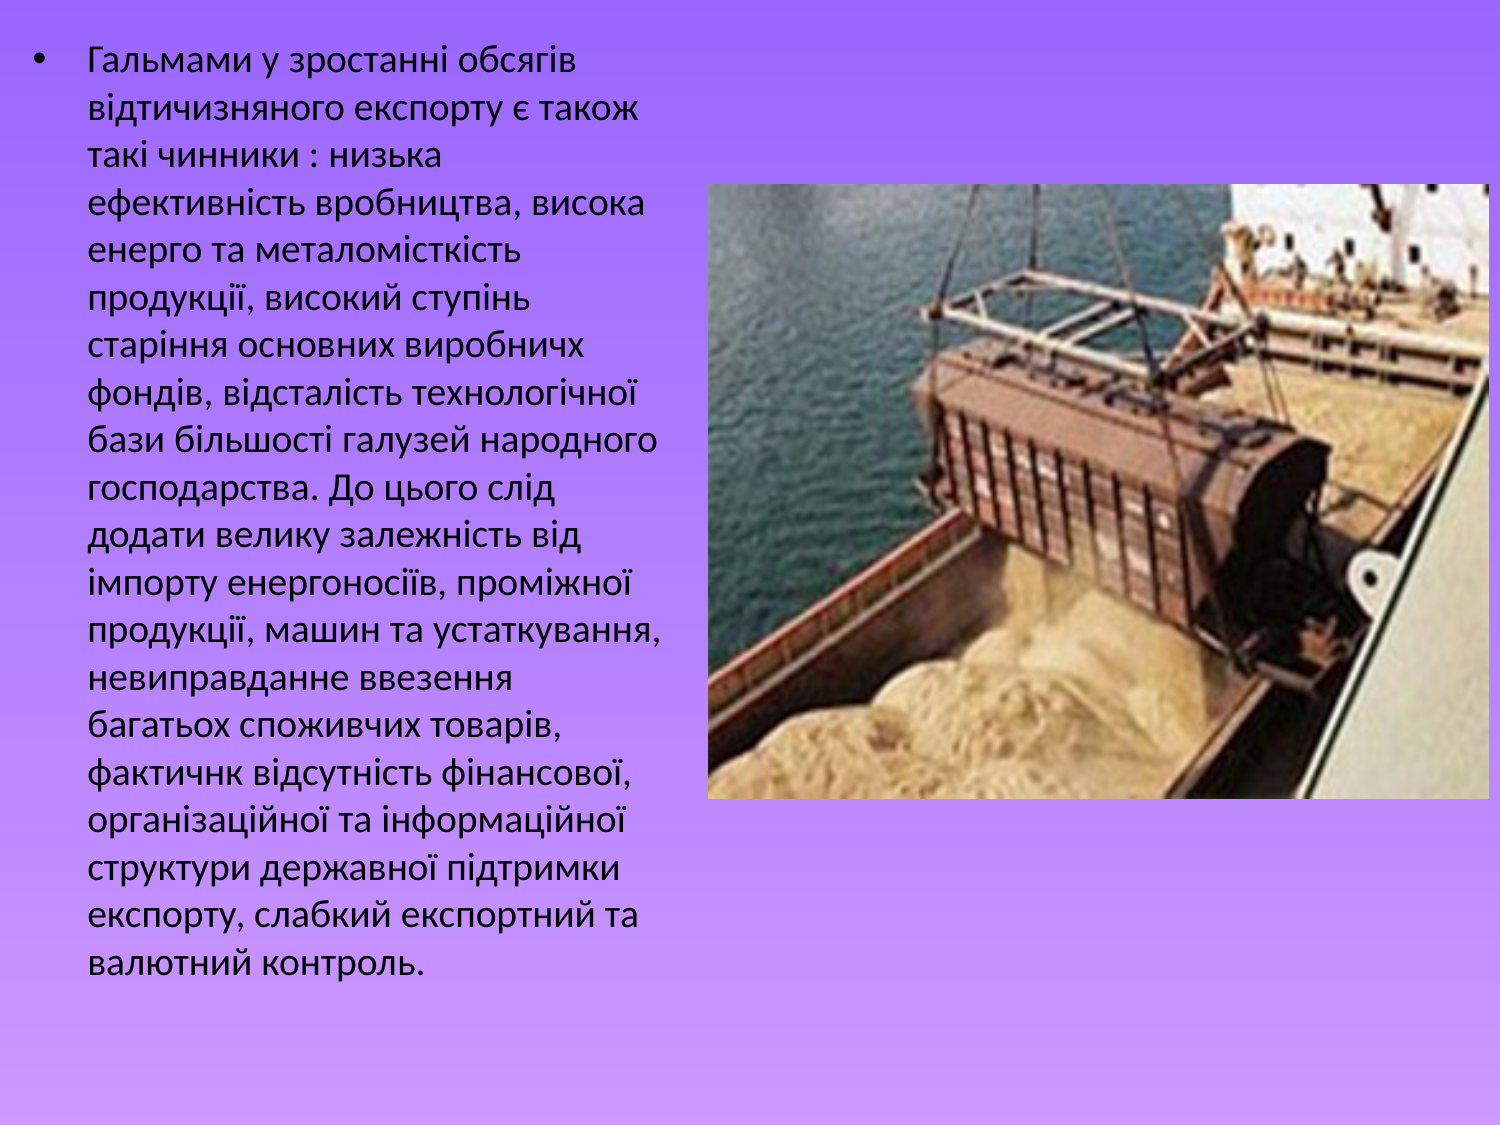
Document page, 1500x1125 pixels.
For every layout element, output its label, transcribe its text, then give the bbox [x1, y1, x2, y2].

list Гальмами у зростанні обсягів відтичизняного експорту є також такі чинники : низька ефективність вробництва, висока енерго та металомісткість продукції, високий ступінь старіння основних виробничх фондів, відсталість технологічної бази більшості галузей народного господарства. До цього слід додати велику залежність від імпорту енергоносіїв, проміжної продукції, машин та устаткування, невиправданне ввезення багатьох споживчих товарів, фактичнк відсутність фінансової, організаційної та інформаційної структури державної підтримки експорту, слабкий експортний та валютний контроль. [17, 25, 681, 1035]
picture [708, 184, 1489, 800]
